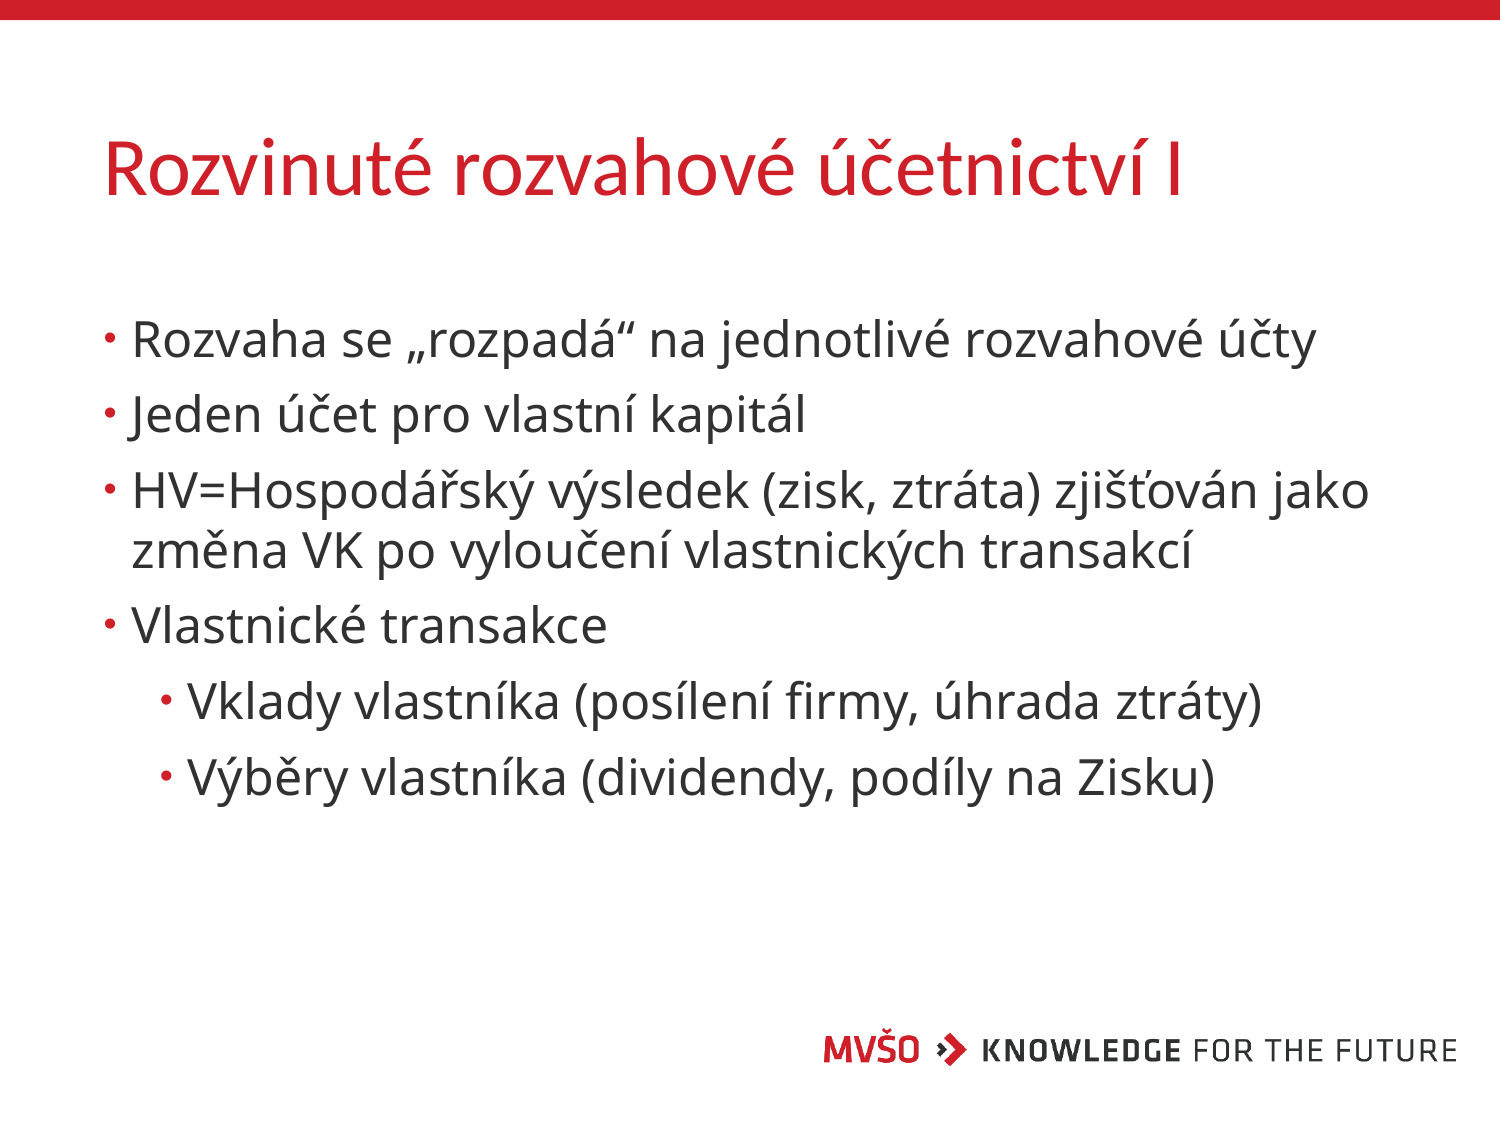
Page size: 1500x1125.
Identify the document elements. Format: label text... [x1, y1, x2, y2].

title Rozvinuté rozvahové účetnictví I [88, 59, 1412, 278]
list Rozvaha se „rozpadá“ na jednotlivé rozvahové účty Jeden účet pro vlastní kapitál HV=Hospodářský výsledek (zisk, ztráta) zjišťován jako změna VK po vyloučení vlastnických transakcí Vlastnické transakce Vklady vlastníka (posílení firmy, úhrada ztráty) Výběry vlastníka (dividendy, podíly na Zisku) [88, 299, 1412, 969]
picture [824, 1028, 1456, 1066]
